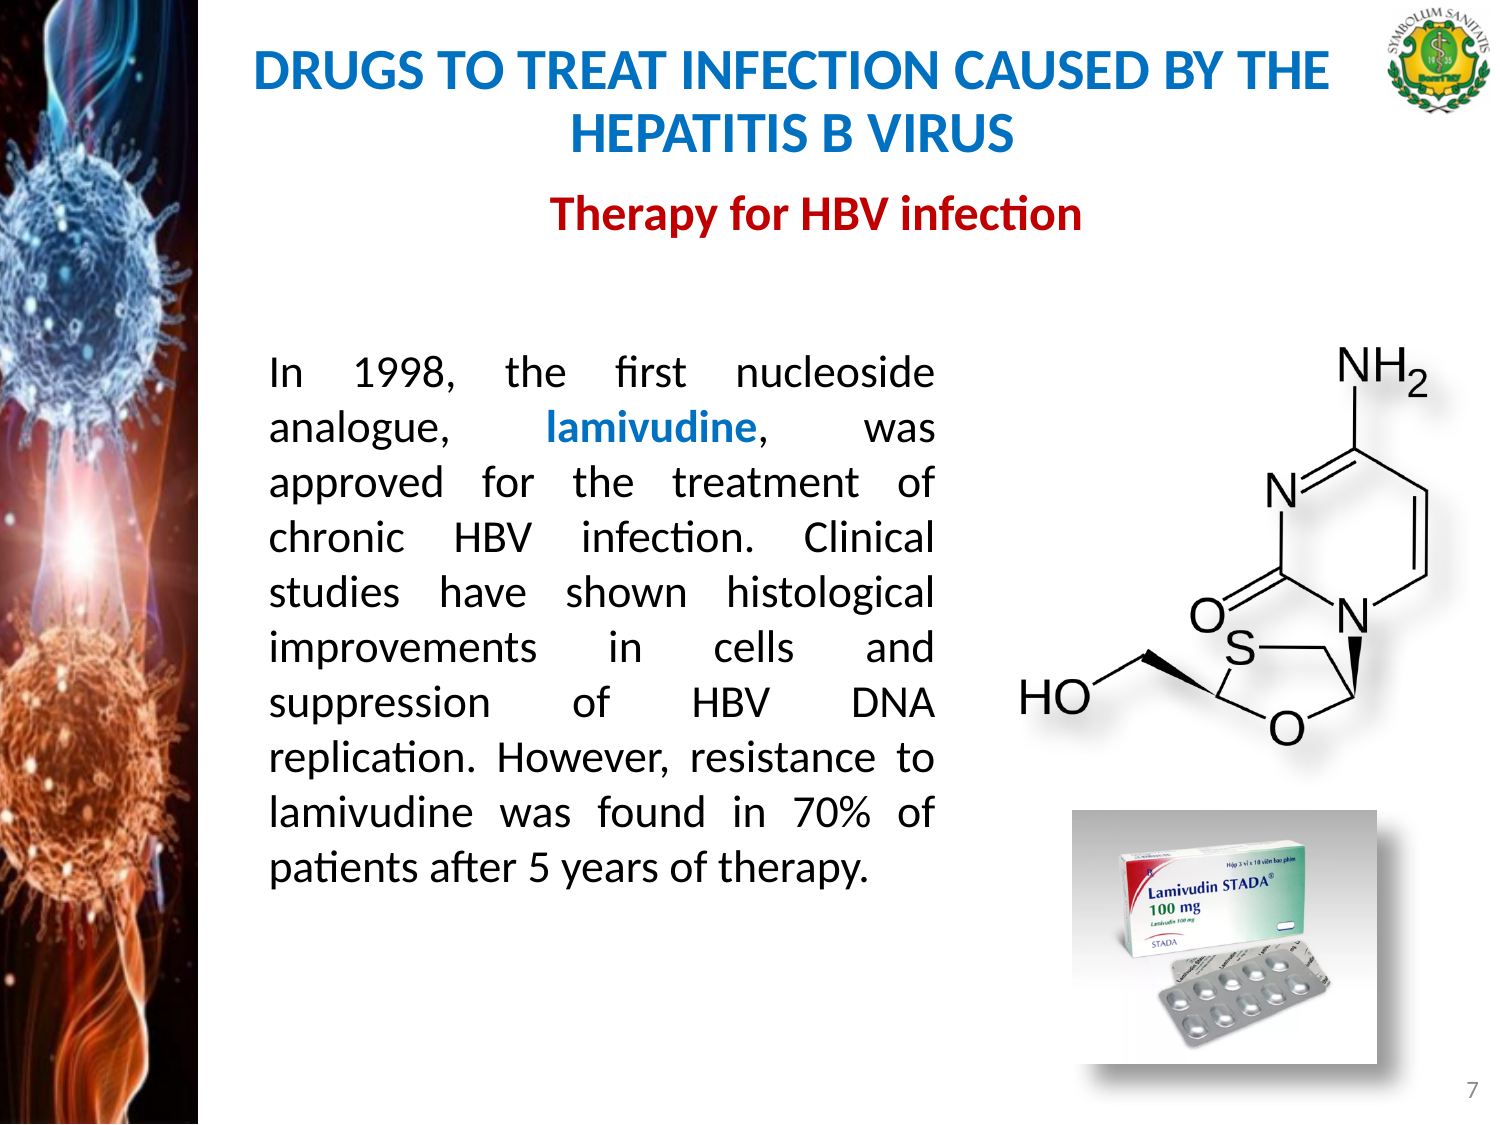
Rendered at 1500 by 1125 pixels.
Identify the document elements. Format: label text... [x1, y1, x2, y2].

slide_number 7 [1400, 1058, 1495, 1119]
text_box Drugs to treat infection caused by the hepatitis B virus [203, 30, 1388, 173]
text_box Therapy for HBV infection [535, 172, 1099, 248]
text_box In 1998, the first nucleoside analogue, lamivudine, was approved for the treatment of chronic HBV infection. Clinical studies have shown histological improvements in cells and suppression of HBV DNA replication. However, resistance to lamivudine was found in 70% of patients after 5 years of therapy. [253, 334, 951, 899]
picture [1002, 326, 1448, 764]
picture [0, 0, 198, 1124]
picture [1072, 810, 1377, 1064]
picture [1387, 6, 1492, 115]
